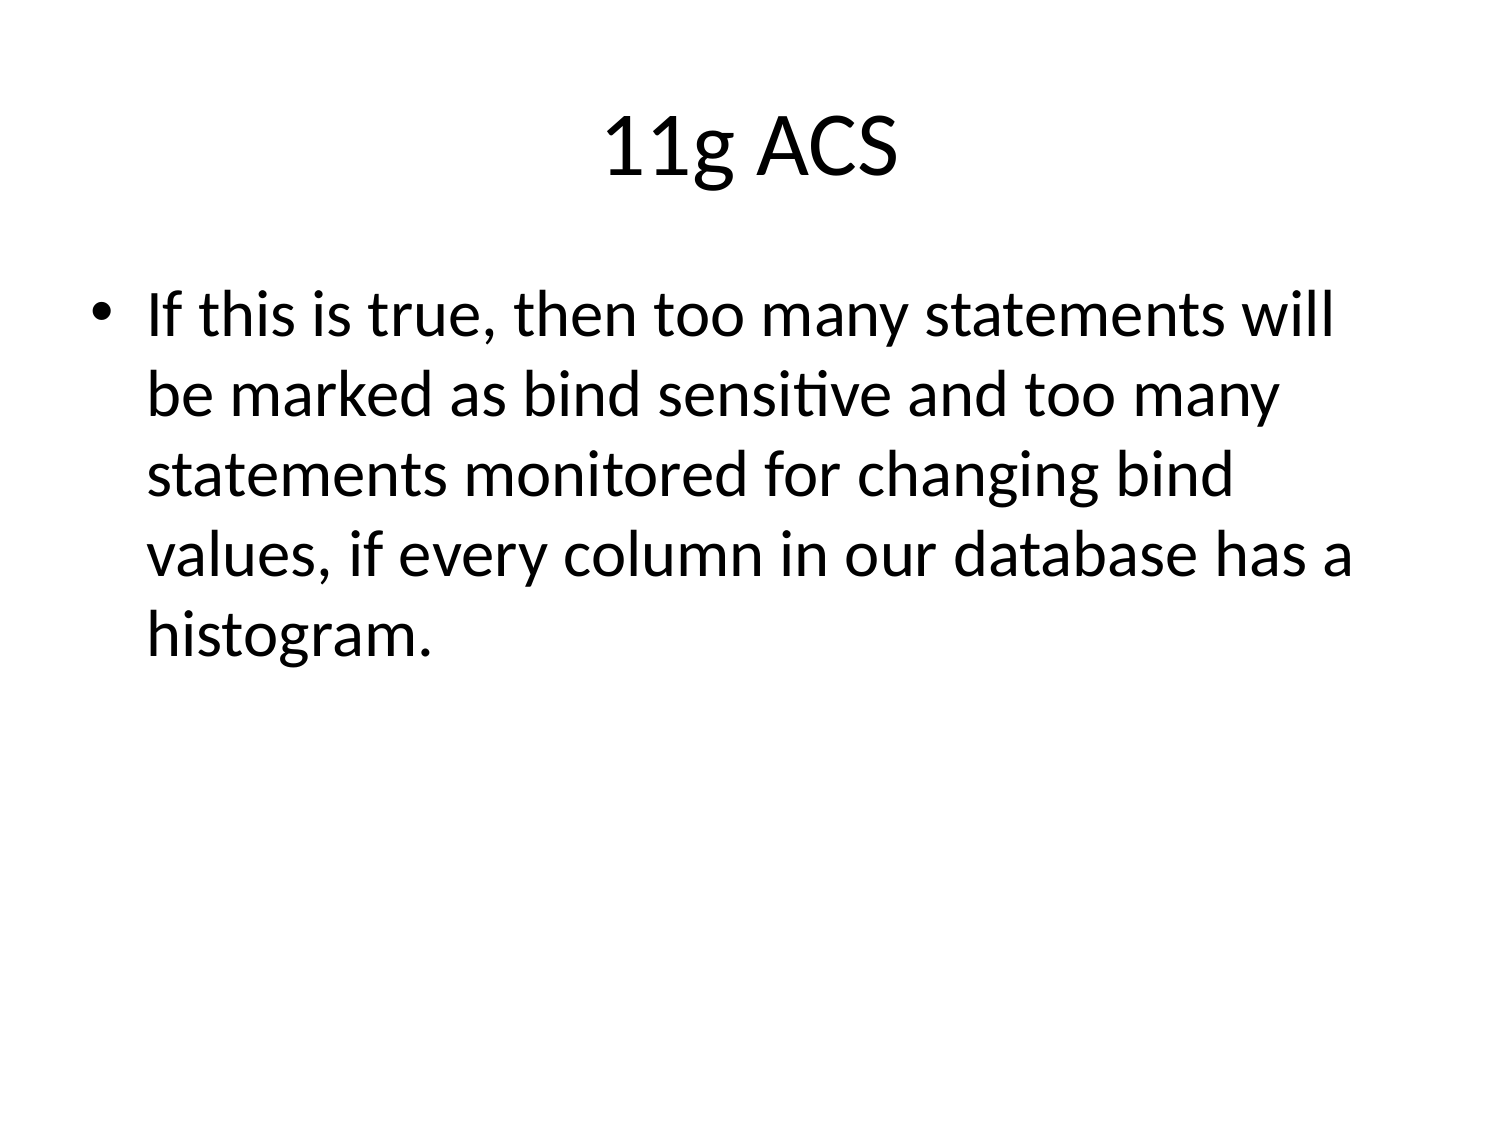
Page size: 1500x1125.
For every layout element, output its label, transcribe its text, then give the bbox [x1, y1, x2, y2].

list If this is true, then too many statements will be marked as bind sensitive and too many statements monitored for changing bind values, if every column in our database has a histogram. [75, 262, 1425, 1005]
title 11g ACS [75, 45, 1425, 233]
